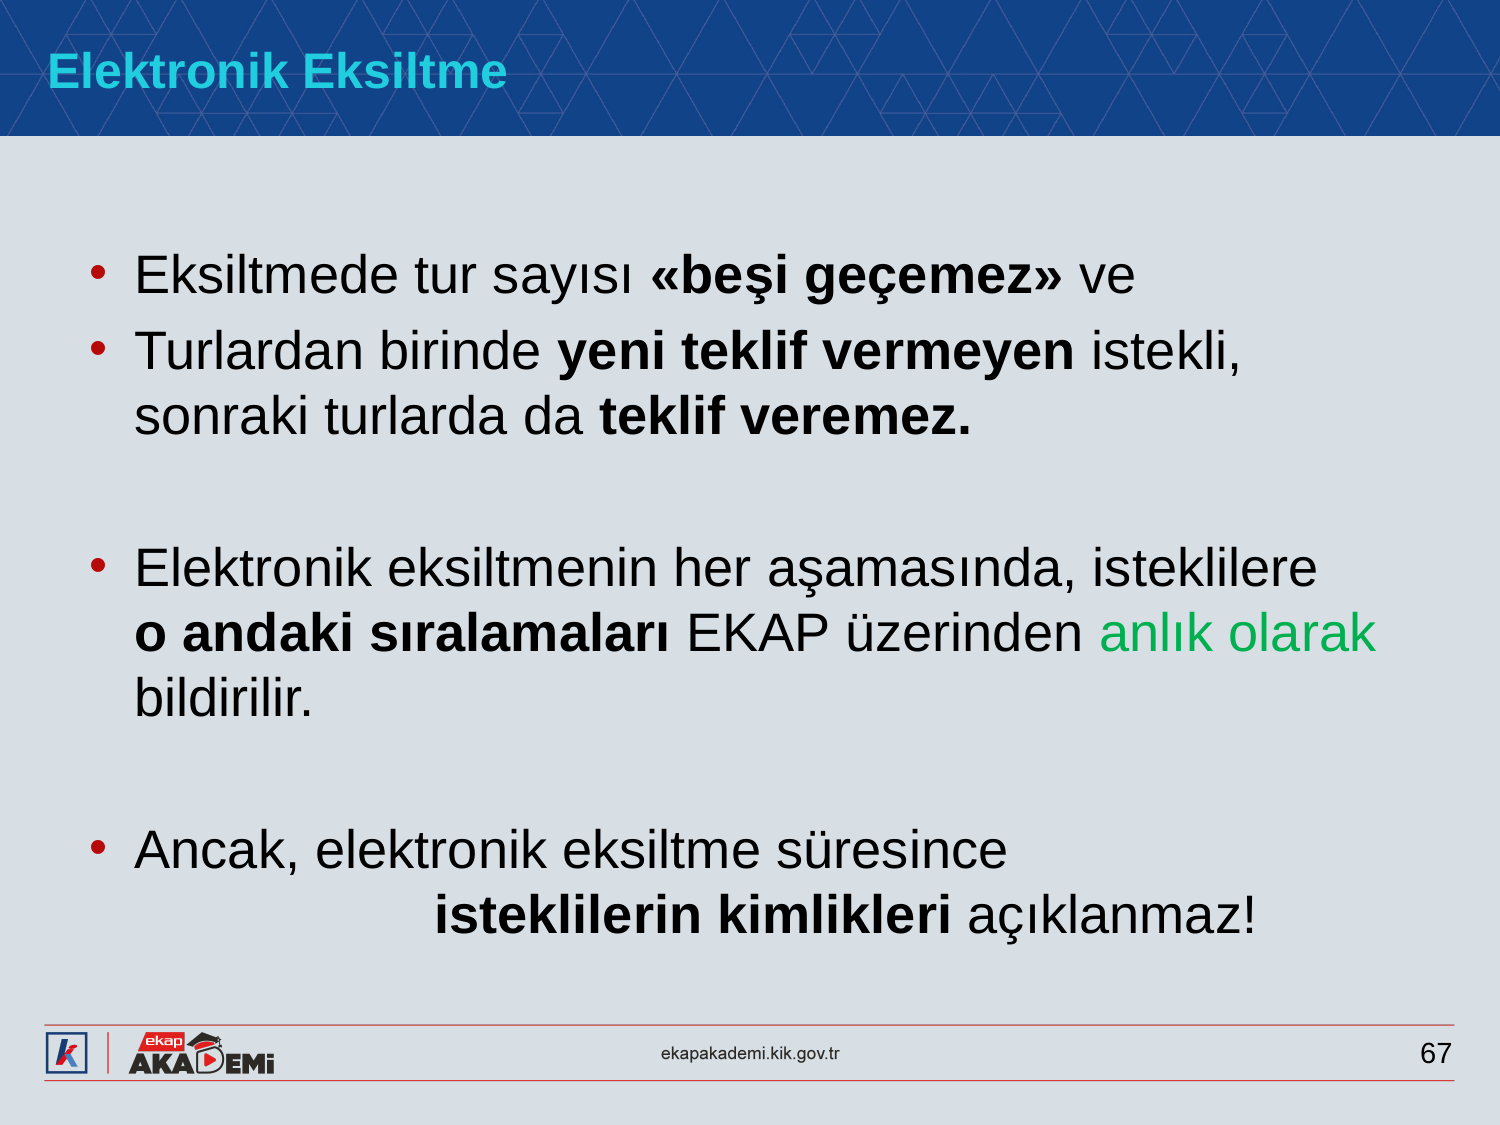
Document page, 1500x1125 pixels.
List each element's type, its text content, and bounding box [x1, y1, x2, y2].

slide_number 67 [1275, 1031, 1453, 1073]
picture [0, 1020, 1500, 1125]
text_box Eksiltmede tur sayısı «beşi geçemez» ve Turlardan birinde yeni teklif vermeyen istekli, sonraki turlarda da teklif veremez. Elektronik eksiltmenin her aşamasında, isteklilere o andaki sıralamaları EKAP üzerinden anlık olarak bildirilir. Ancak, elektronik eksiltme süresince isteklilerin kimlikleri açıklanmaz! [74, 231, 1425, 1063]
title Elektronik Eksiltme [47, 34, 1453, 105]
picture [0, 0, 1500, 136]
